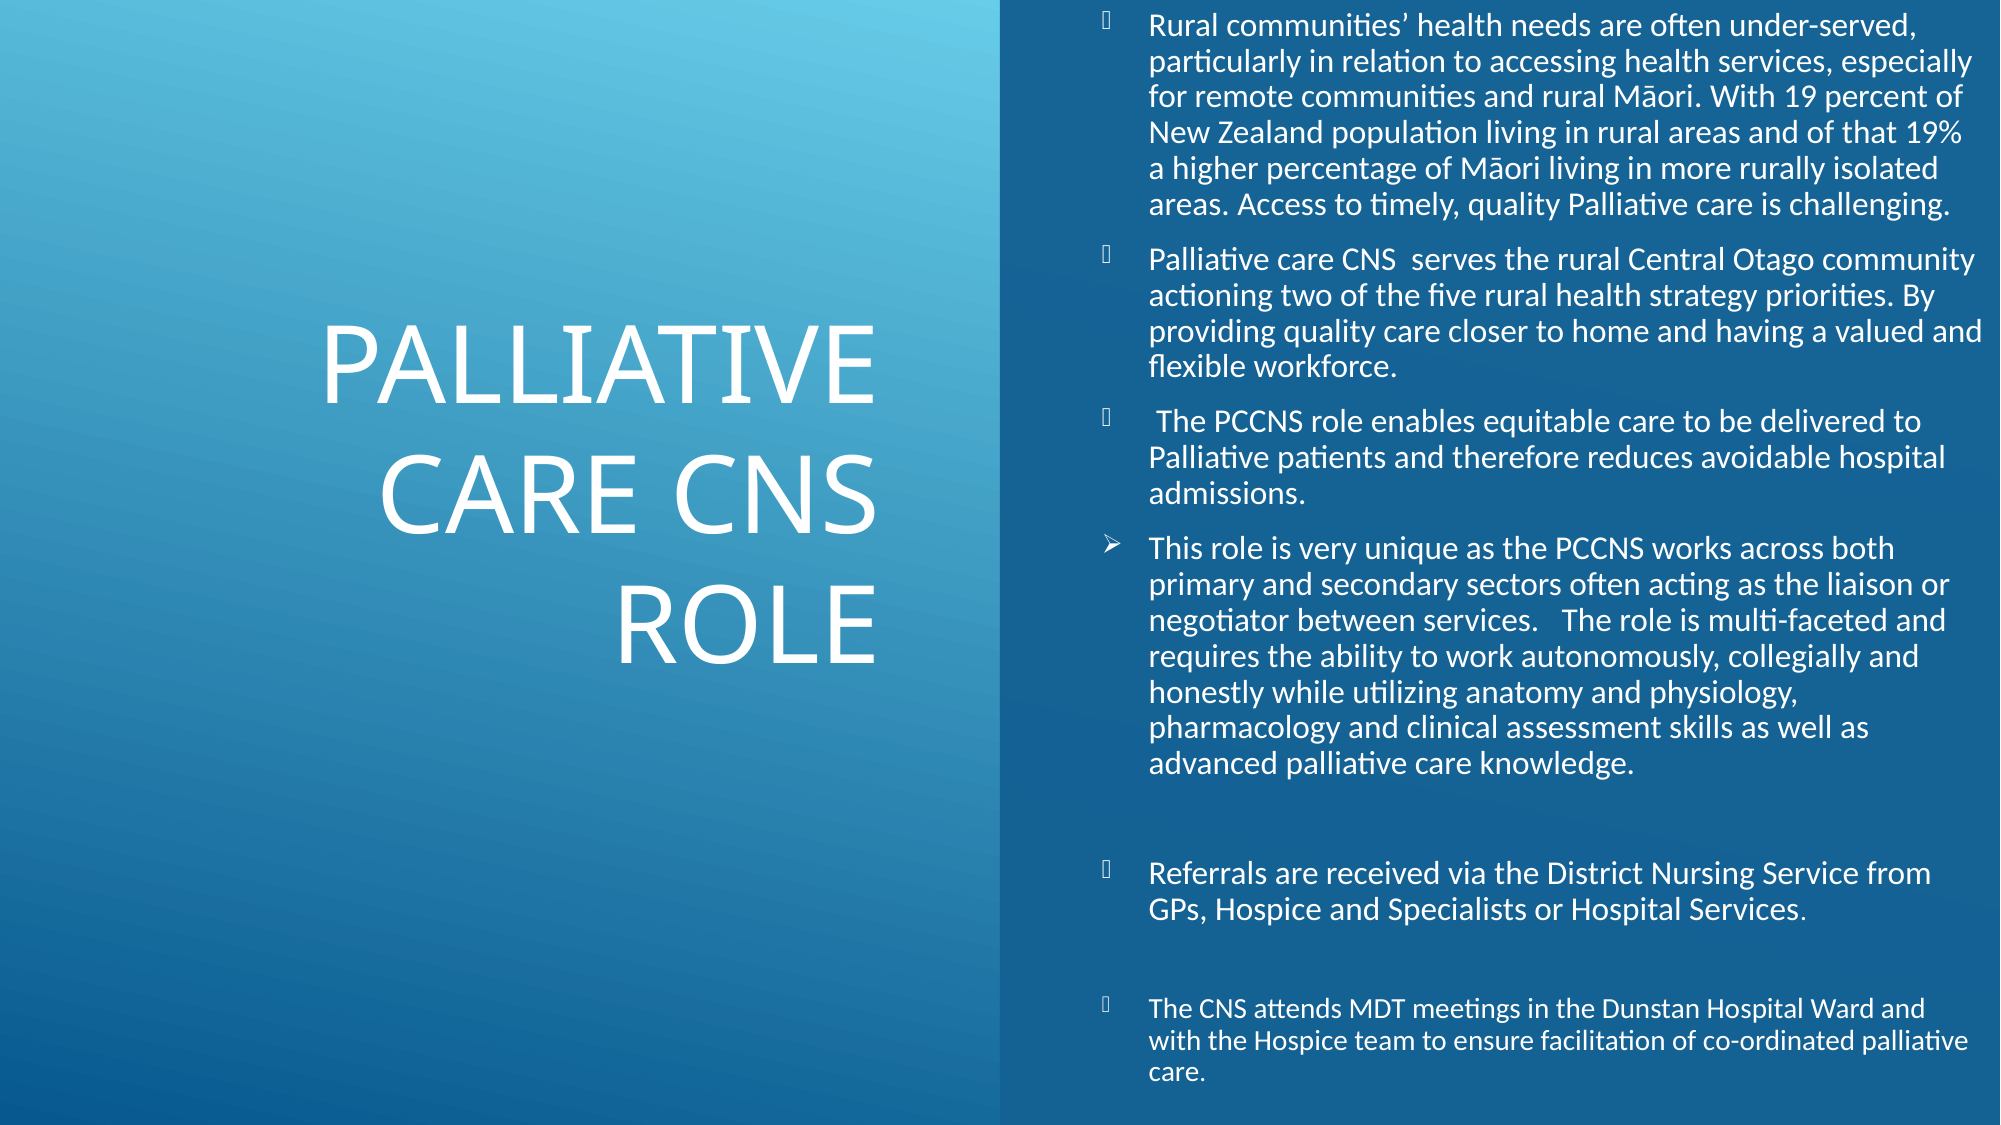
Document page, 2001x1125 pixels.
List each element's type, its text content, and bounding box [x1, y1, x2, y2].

text_box [0, 0, 999, 1125]
title Palliative Care CNS Role [105, 112, 896, 868]
list Rural communities’ health needs are often under-served, particularly in relation to accessing health services, especially for remote communities and rural Māori. With 19 percent of New Zealand population living in rural areas and of that 19% a higher percentage of Māori living in more rurally isolated areas. Access to timely, quality Palliative care is challenging. Palliative care CNS serves the rural Central Otago community actioning two of the five rural health strategy priorities. By providing quality care closer to home and having a valued and flexible workforce. The PCCNS role enables equitable care to be delivered to Palliative patients and therefore reduces avoidable hospital admissions. This role is very unique as the PCCNS works across both primary and secondary sectors often acting as the liaison or negotiator between services. The role is multi-faceted and requires the ability to work autonomously, collegially and honestly while utilizing anatomy and physiology, pharmacology and clinical assessment skills as well as advanced palliative care knowledge. Referrals are received via the District Nursing Service from GPs, Hospice and Specialists or Hospital Services. The CNS attends MDT meetings in the Dunstan Hospital Ward and with the Hospice team to ensure facilitation of co-ordinated palliative care. [1086, 0, 2000, 1100]
text_box [999, 0, 2000, 1125]
